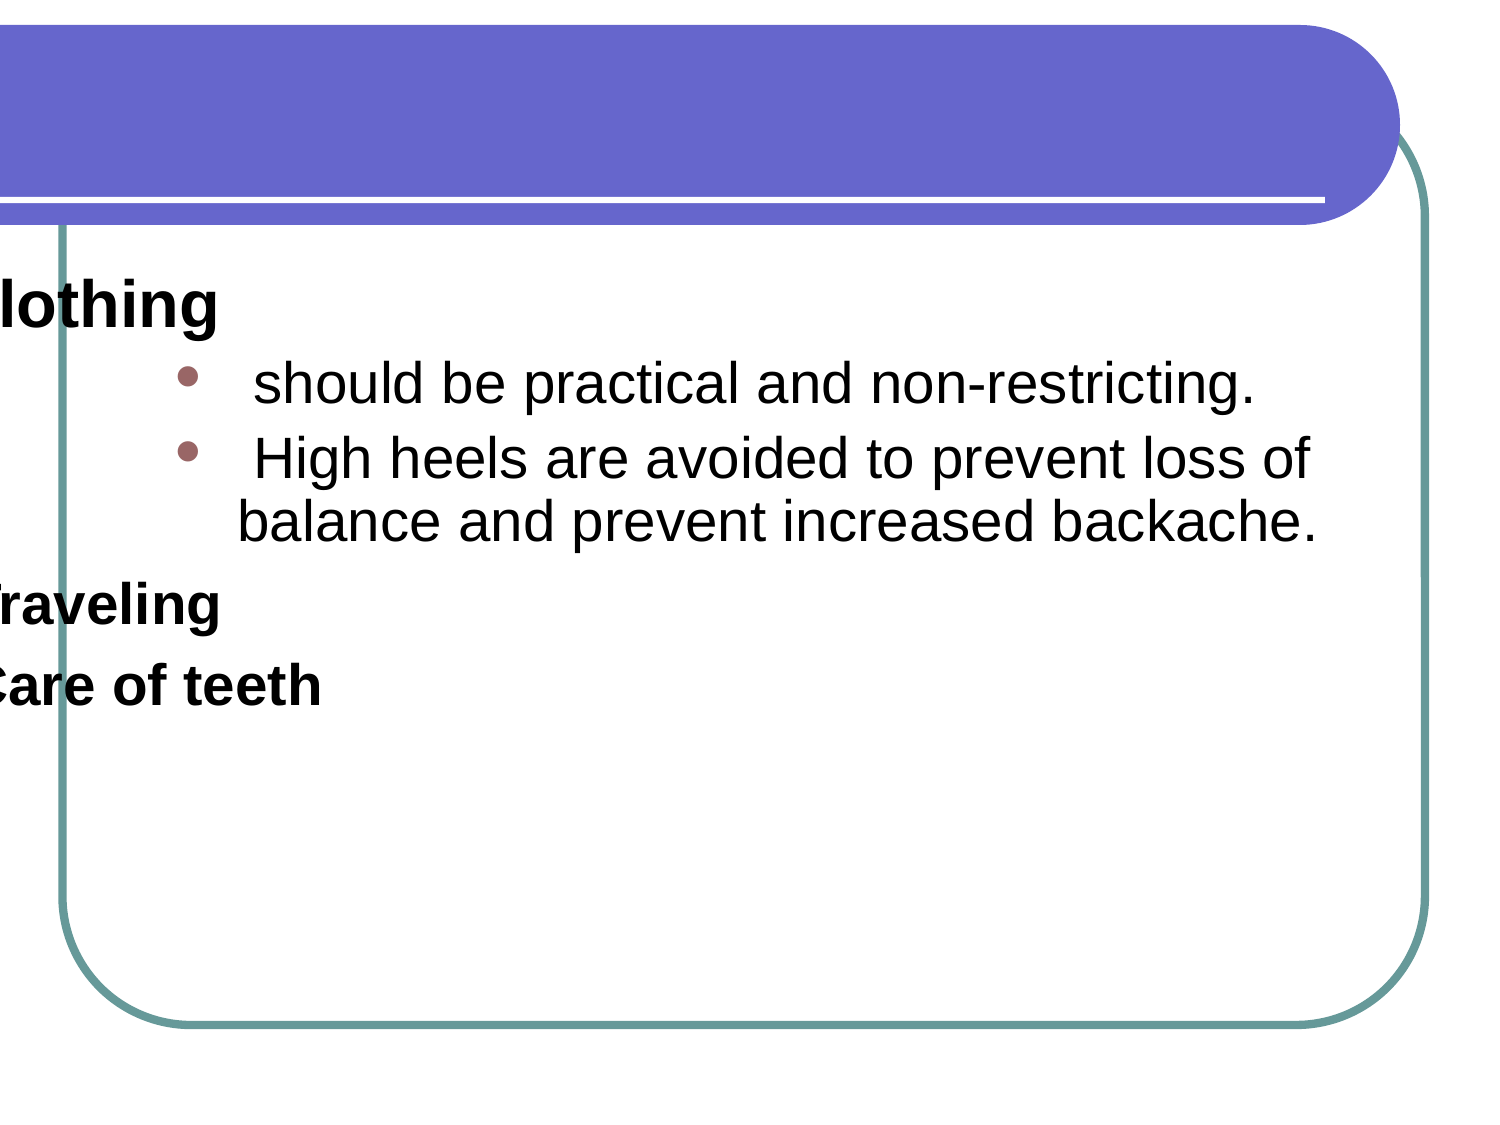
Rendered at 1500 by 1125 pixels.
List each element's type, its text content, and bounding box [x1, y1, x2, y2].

list Clothing should be practical and non-restricting. High heels are avoided to prevent loss of balance and prevent increased backache. Traveling. Care of teeth. [0, 262, 1400, 988]
